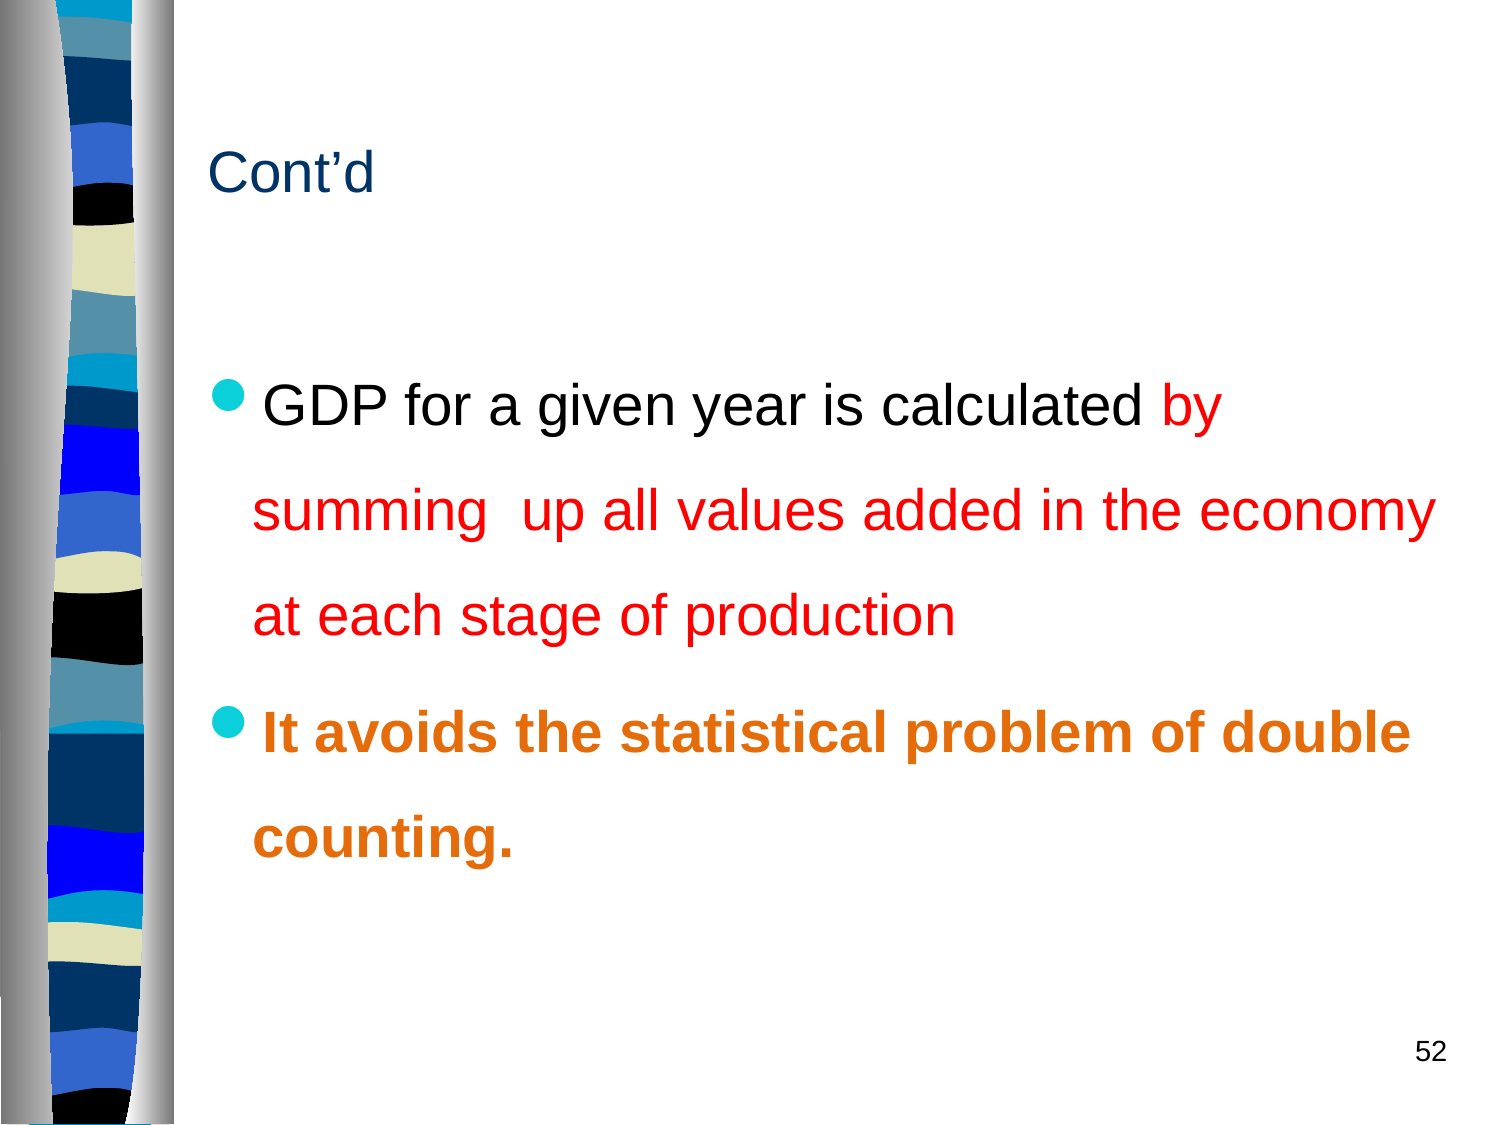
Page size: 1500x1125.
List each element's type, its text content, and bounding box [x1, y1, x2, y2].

slide_number 52 [1149, 1024, 1463, 1101]
list GDP for a given year is calculated by summing up all values added in the economy at each stage of production It avoids the statistical problem of double counting. [192, 324, 1468, 1000]
title Cont’d [192, 75, 1468, 263]
